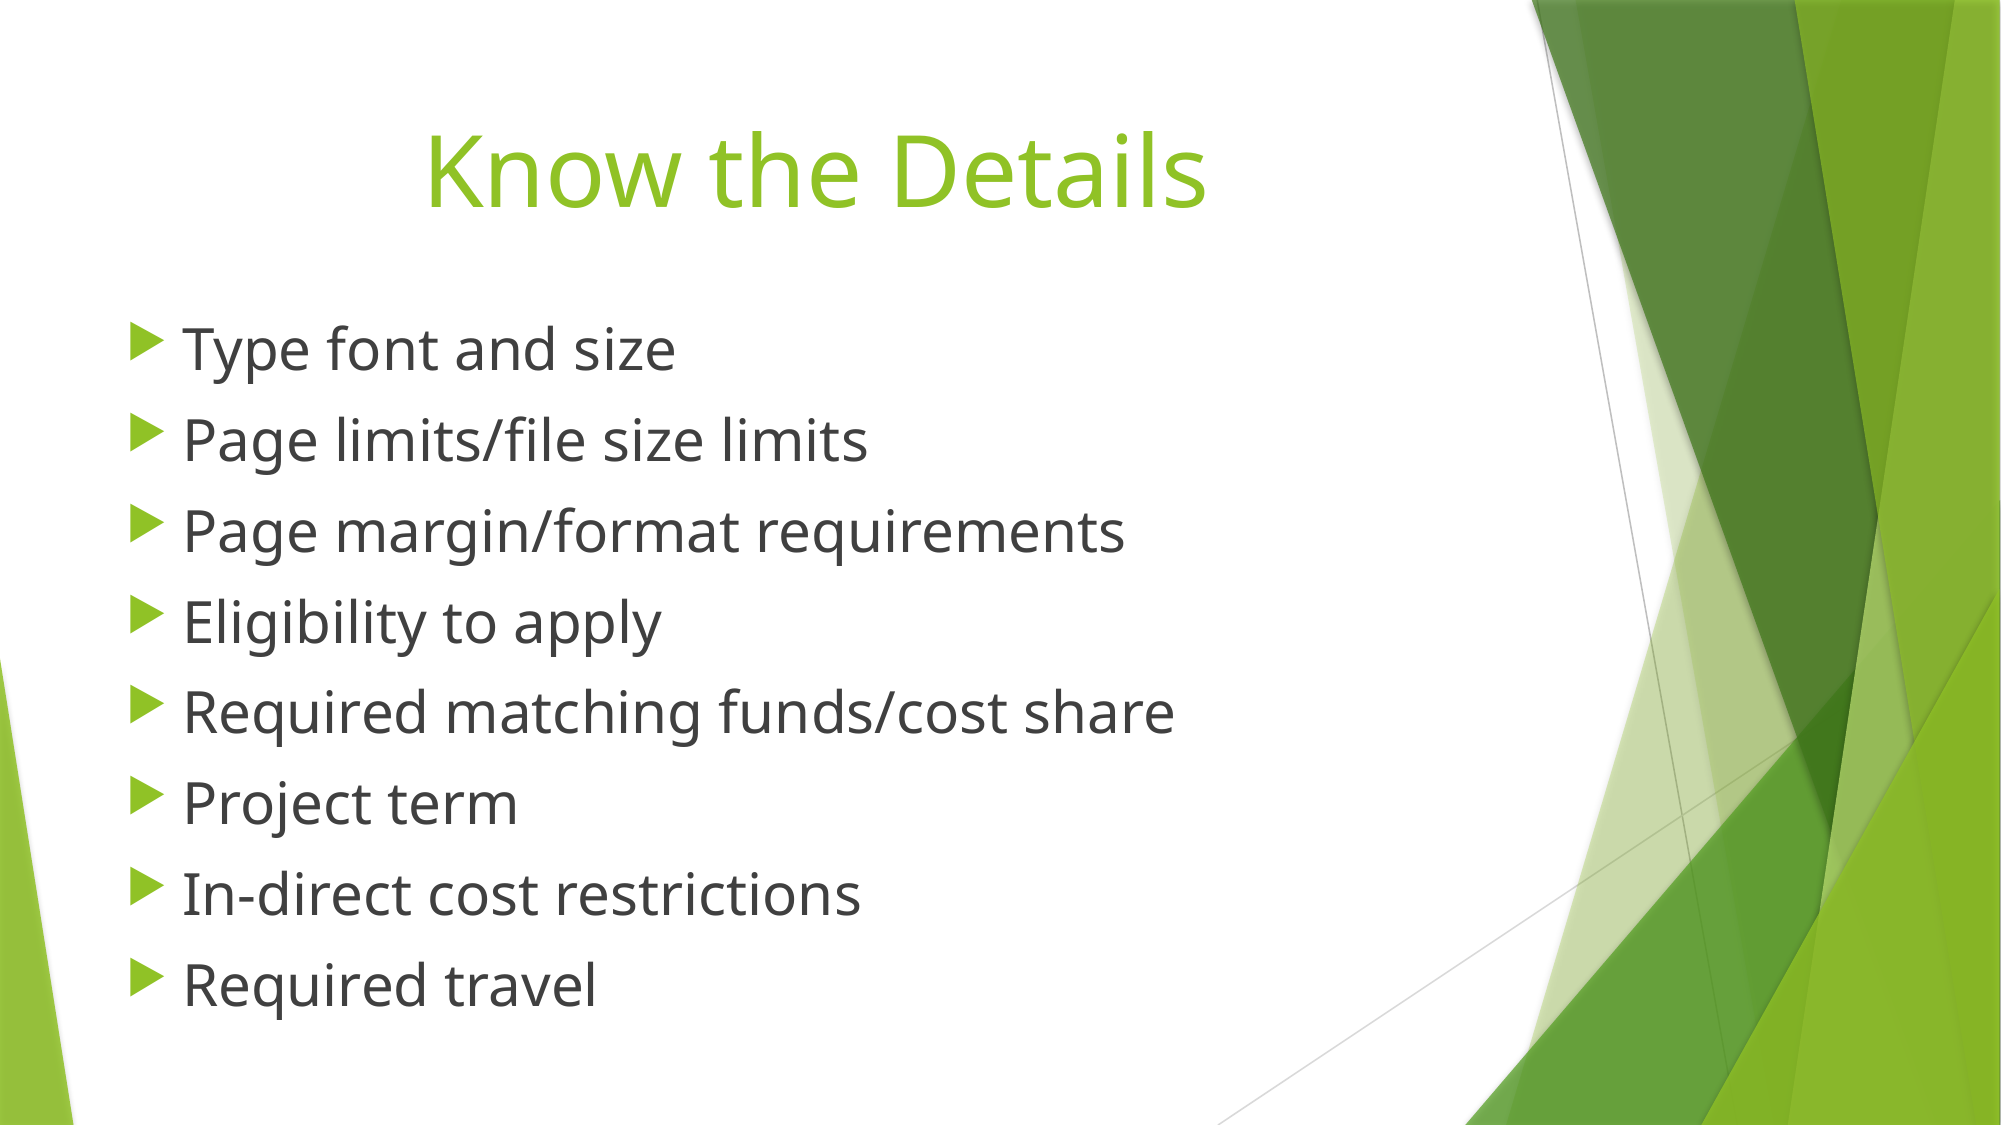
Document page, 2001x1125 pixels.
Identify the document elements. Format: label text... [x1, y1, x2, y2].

title Know the Details [111, 99, 1522, 304]
list Type font and size Page limits/file size limits Page margin/format requirements Eligibility to apply Required matching funds/cost share Project term In-direct cost restrictions Required travel [111, 304, 1522, 942]
